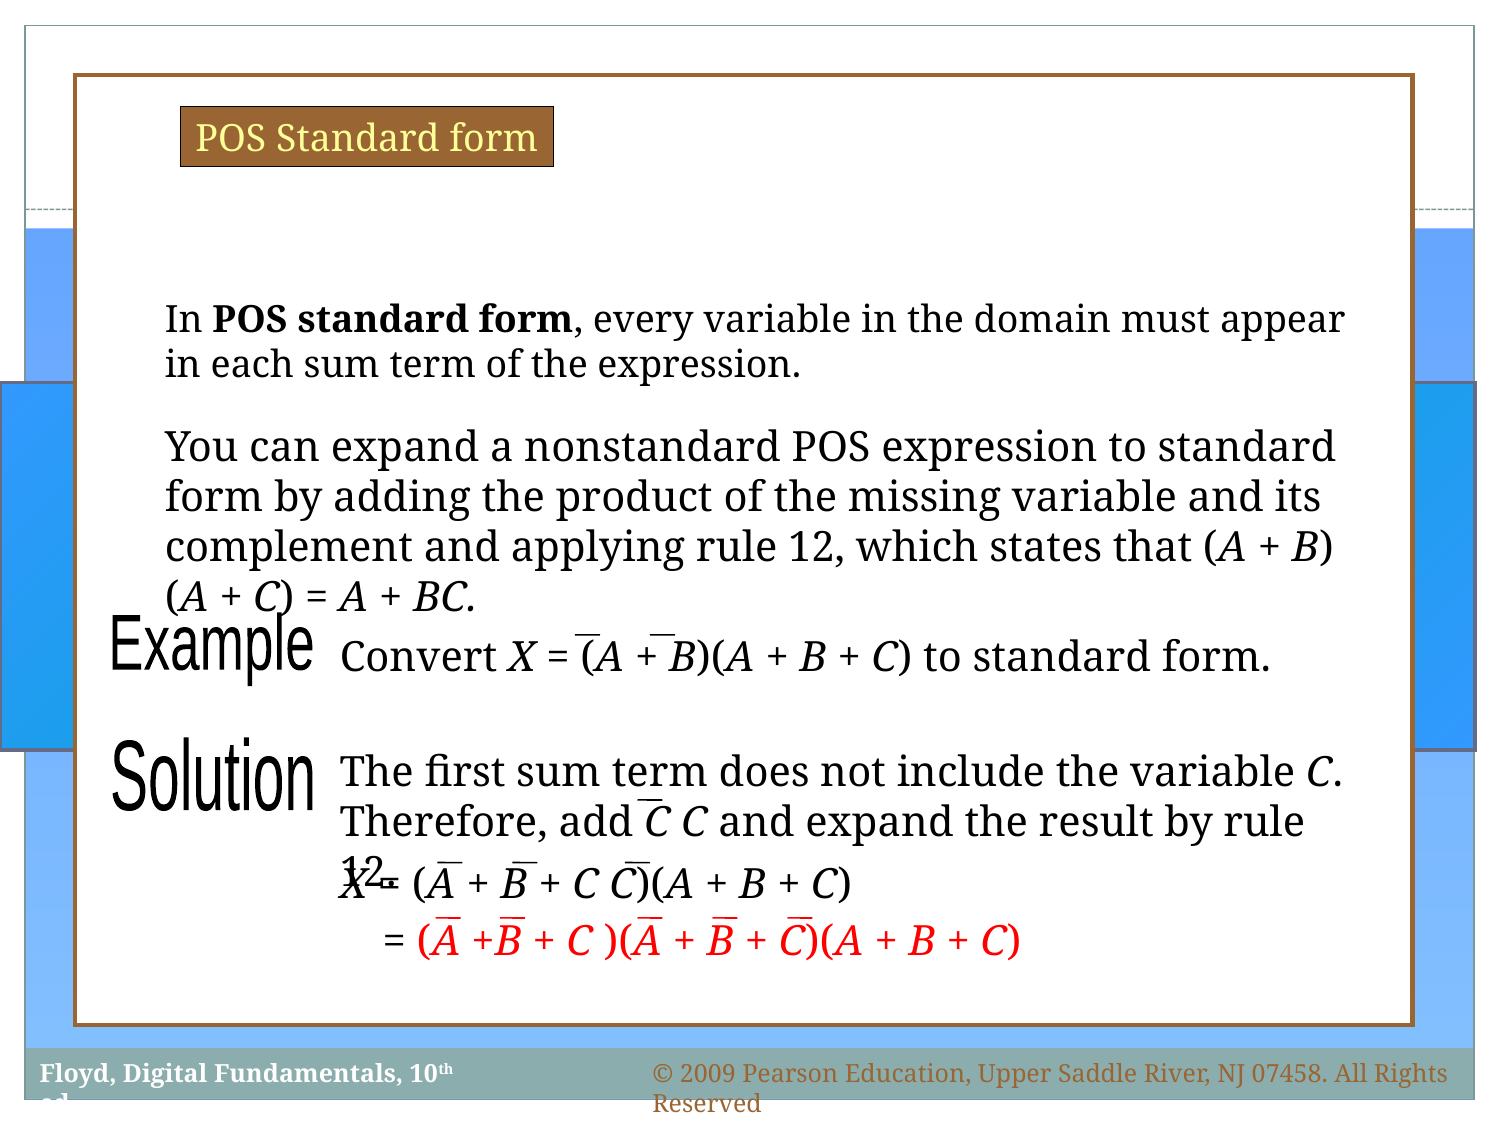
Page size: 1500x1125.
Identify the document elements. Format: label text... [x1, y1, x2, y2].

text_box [324, 737, 1363, 848]
text_box In POS standard form, every variable in the domain must appear in each sum term of the expression. [150, 287, 1388, 393]
text_box You can expand a nonstandard POS expression to standard form by adding the product of the missing variable and its complement and applying rule 12, which states that (A + B)(A + C) = A + BC. [150, 412, 1388, 628]
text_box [324, 849, 1401, 973]
text_box POS Standard form [180, 106, 554, 167]
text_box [324, 622, 1401, 688]
